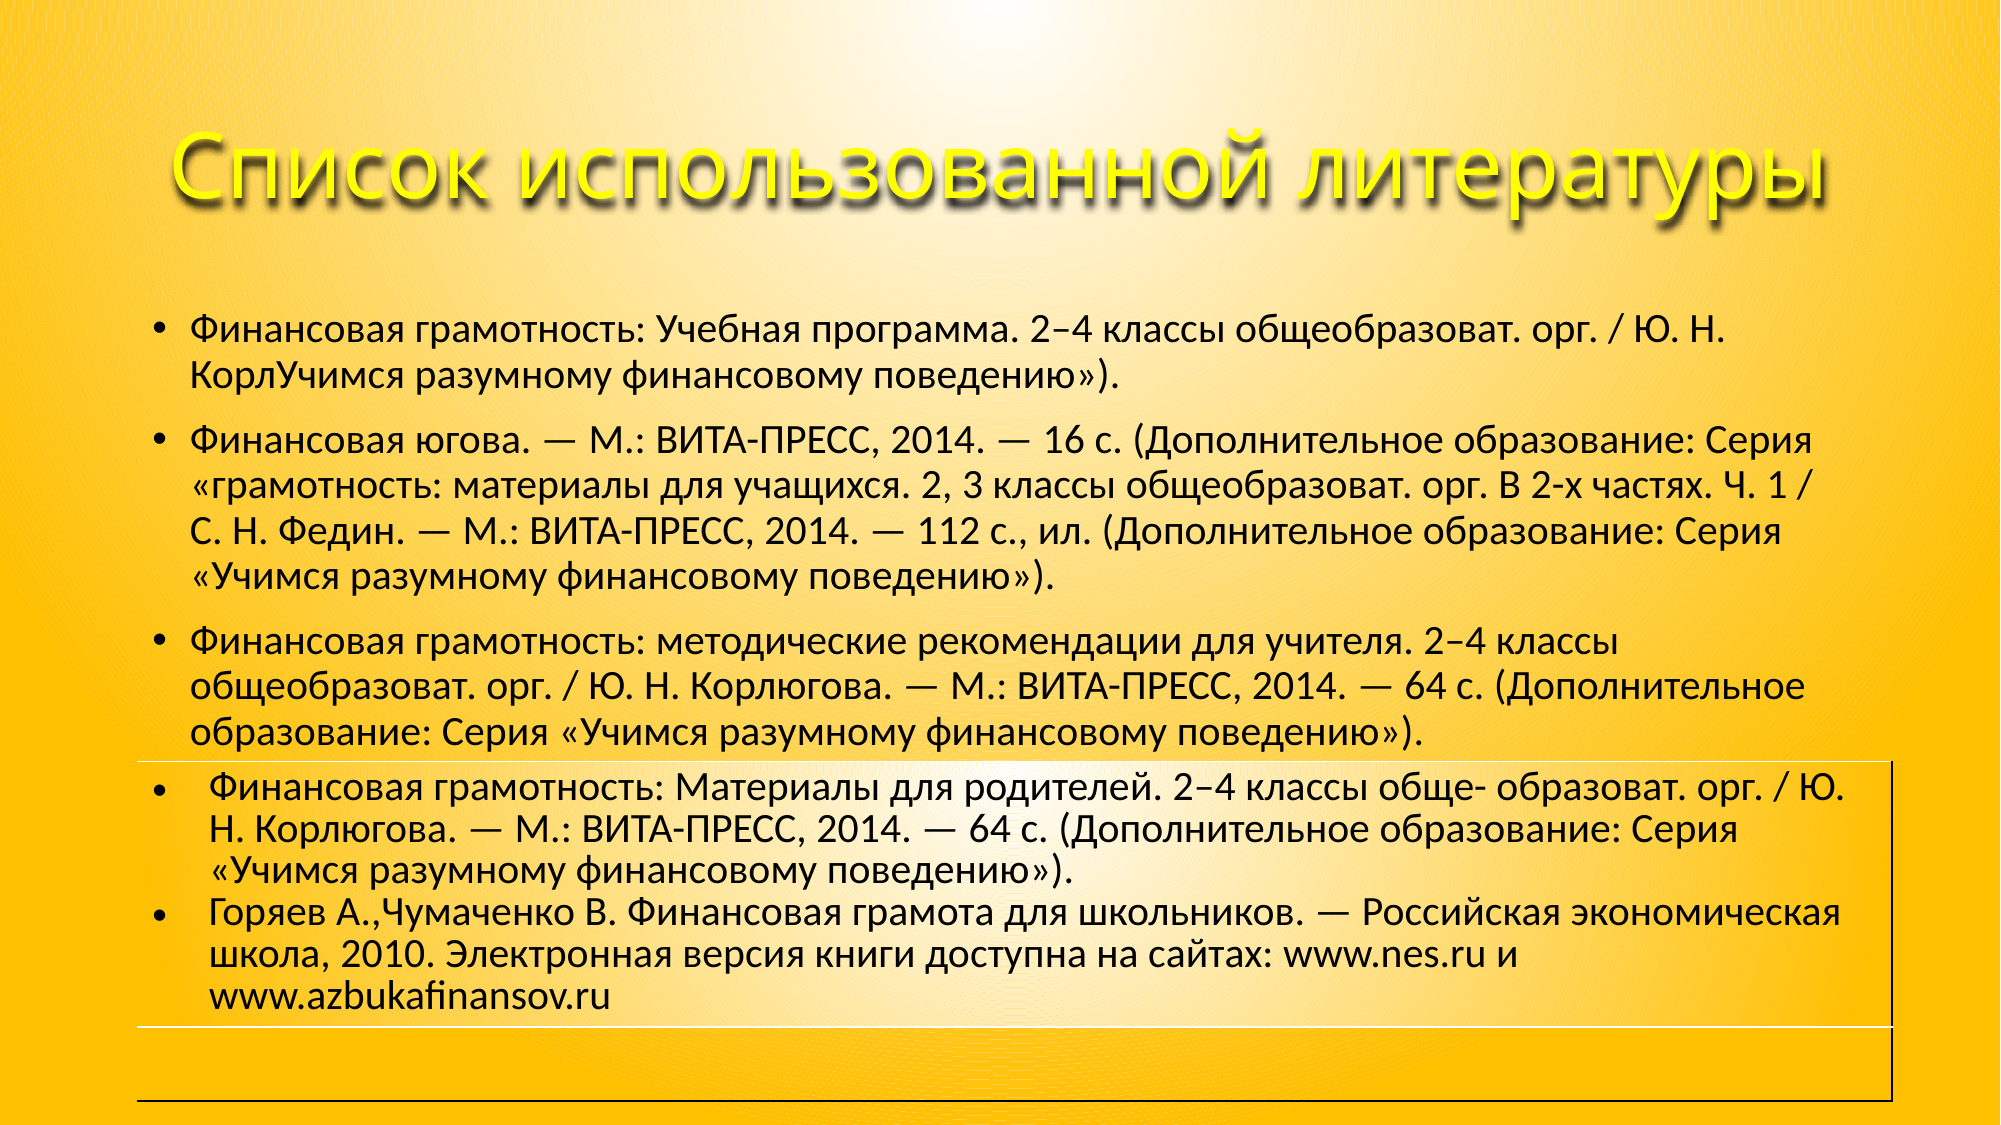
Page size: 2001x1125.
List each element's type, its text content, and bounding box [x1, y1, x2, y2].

table_cell [137, 1028, 1891, 1100]
title Список использованной литературы [137, 59, 1863, 278]
list Финансовая грамотность: Учебная программа. 2–4 классы общеобразоват. орг. / Ю. Н. КорлУчимся разумному финансовому поведению»). Финансовая югова. — М.: ВИТА-ПРЕСС, 2014. — 16 c. (Дополнительное образование: Серия «грамотность: материалы для учащихся. 2, 3 классы общеобразоват. орг. В 2-х частях. Ч. 1 / С. Н. Федин. — М.: ВИТА-ПРЕСС, 2014. — 112 с., ил. (Дополнительное образование: Серия «Учимся разумному финансовому поведению»). Финансовая грамотность: методические рекомендации для учителя. 2–4 классы общеобразоват. орг. / Ю. Н. Корлюгова. — М.: ВИТА-ПРЕСС, 2014. — 64 c. (Дополнительное образование: Серия «Учимся разумному финансовому поведению»). [137, 299, 1863, 761]
table_header Финансовая грамотность: Материалы для родителей. 2–4 классы обще- образоват. орг. / Ю. Н. Корлюгова. — М.: ВИТА-ПРЕСС, 2014. — 64 c. (Дополнительное образование: Серия «Учимся разумному финансовому поведению»). Горяев А.,Чумаченко В. Финансовая грамота для школьников. — Российская экономическая школа, 2010. Электронная версия книги доступна на сайтах: www.nes.ru и www.azbukafinansov.ru [137, 762, 1891, 1026]
